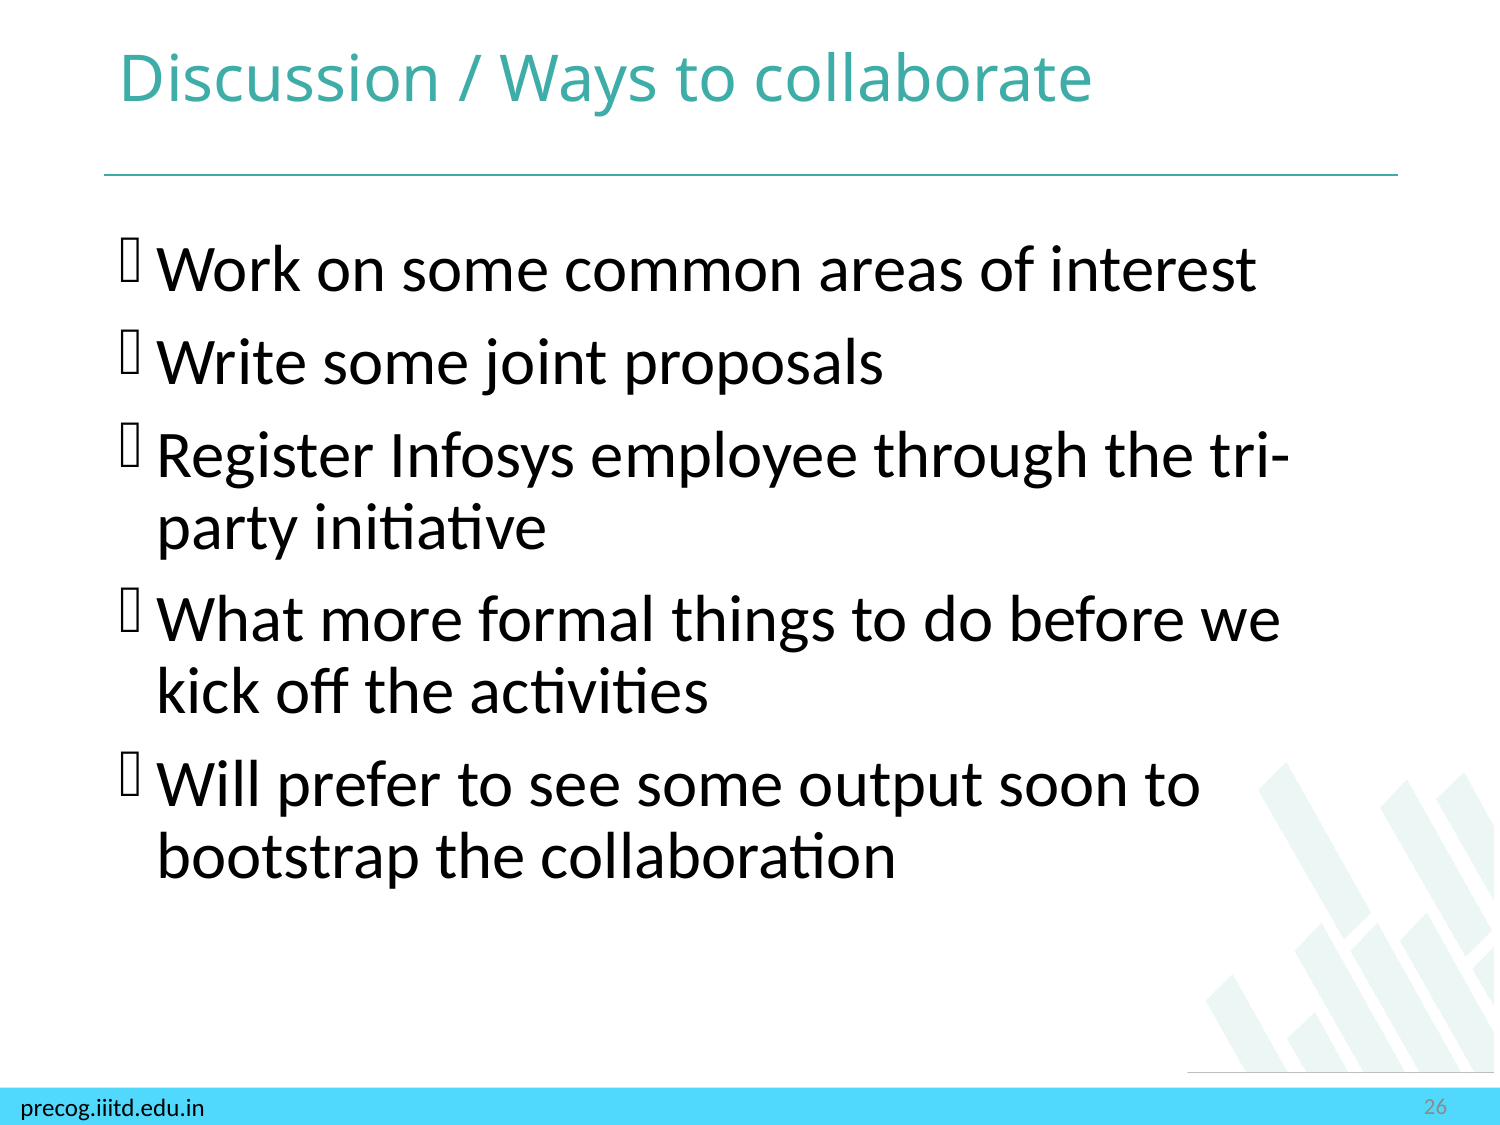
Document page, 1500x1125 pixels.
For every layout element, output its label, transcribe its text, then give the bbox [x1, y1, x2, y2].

title Discussion / Ways to collaborate [103, 12, 1267, 148]
picture [1187, 735, 1495, 1075]
slide_number 26 [1402, 1087, 1463, 1123]
list Work on some common areas of interest Write some joint proposals Register Infosys employee through the tri-party initiative What more formal things to do before we kick off the activities Will prefer to see some output soon to bootstrap the collaboration [103, 226, 1398, 1014]
